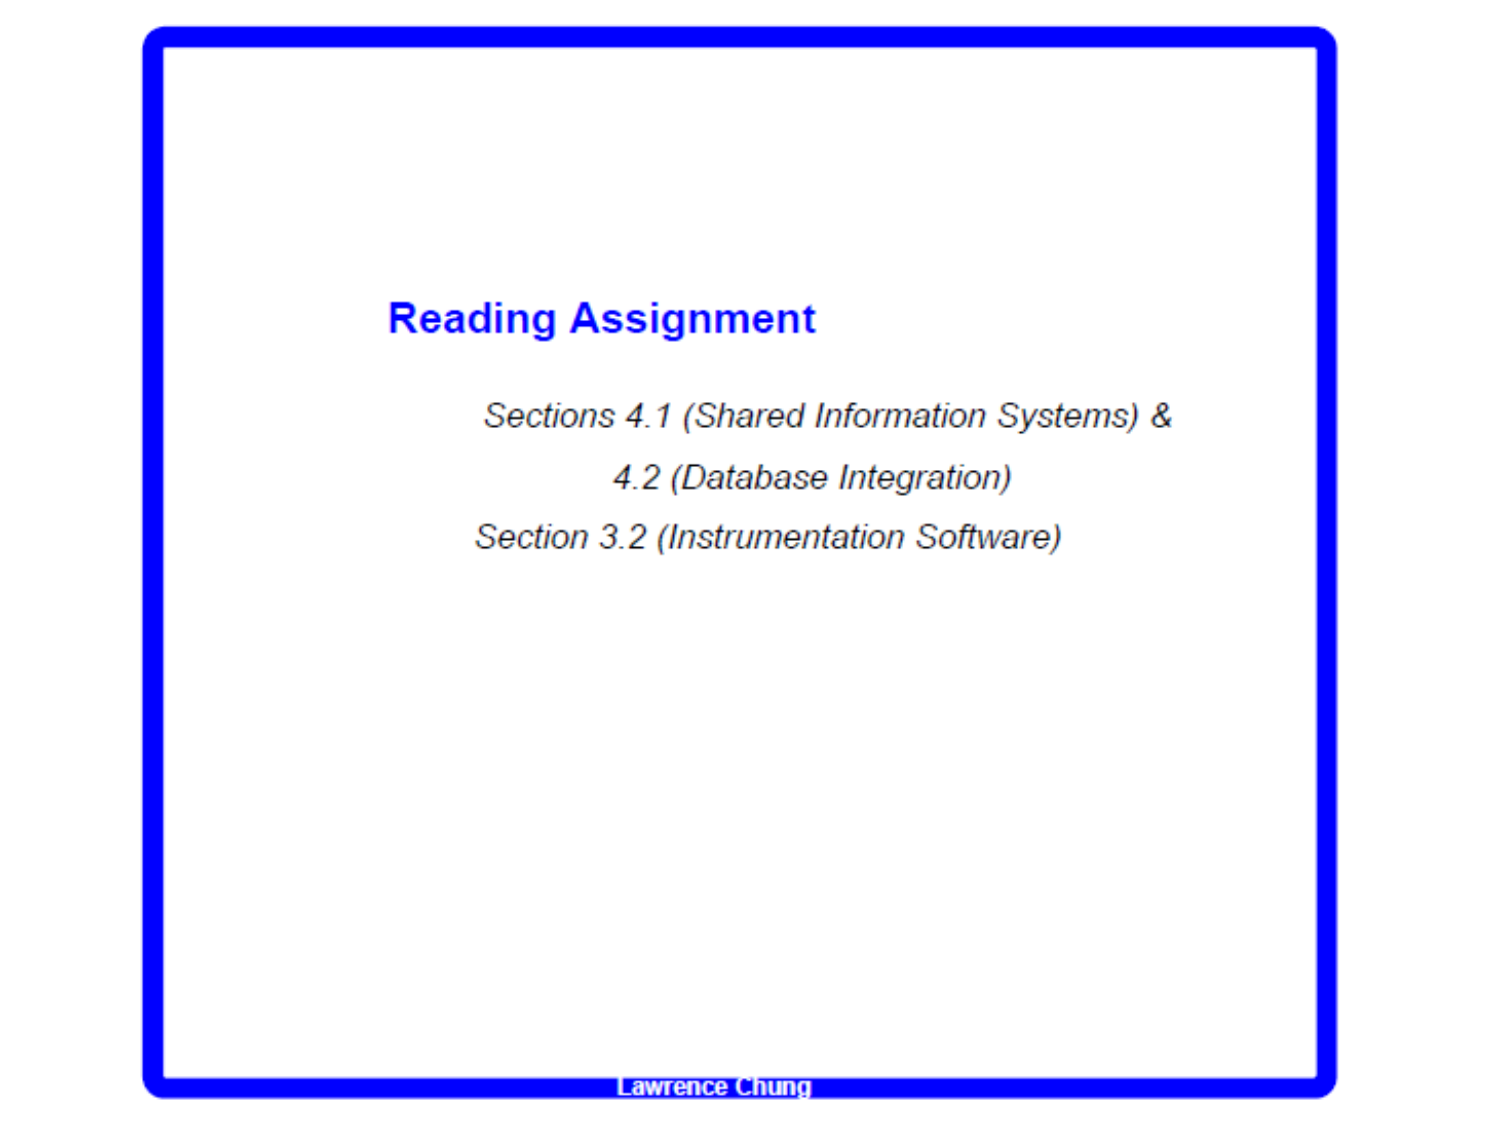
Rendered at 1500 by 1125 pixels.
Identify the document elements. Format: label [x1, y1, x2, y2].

picture [137, 19, 1363, 1106]
